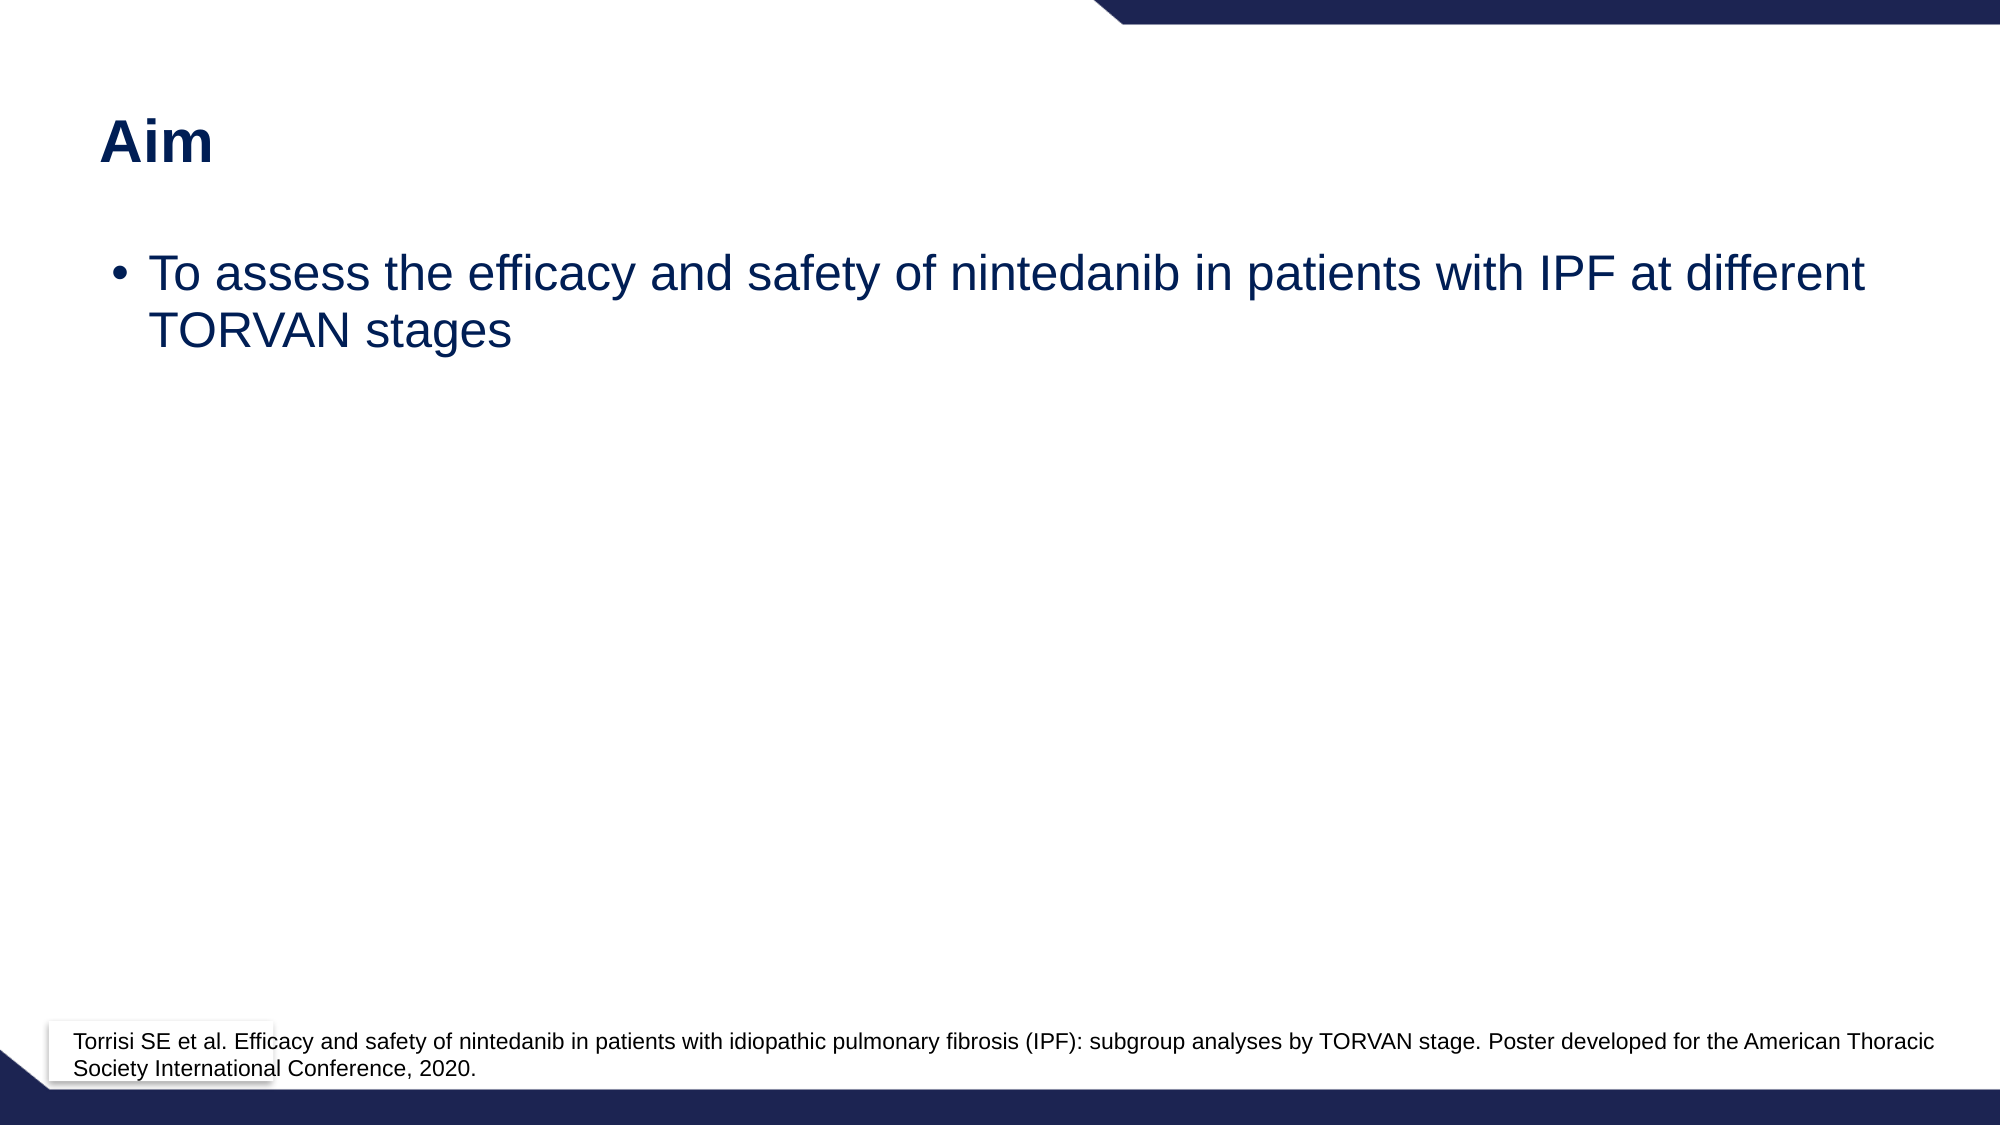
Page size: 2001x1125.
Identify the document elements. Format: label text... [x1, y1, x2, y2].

title Aim [99, 45, 1900, 233]
picture [0, 0, 2000, 1125]
text_box Torrisi SE et al. Efficacy and safety of nintedanib in patients with idiopathic pulmonary fibrosis (IPF): subgroup analyses by TORVAN stage. Poster developed for the American Thoracic Society International Conference, 2020. [58, 1018, 2000, 1089]
list To assess the efficacy and safety of nintedanib in patients with IPF at different TORVAN stages [96, 237, 1900, 966]
